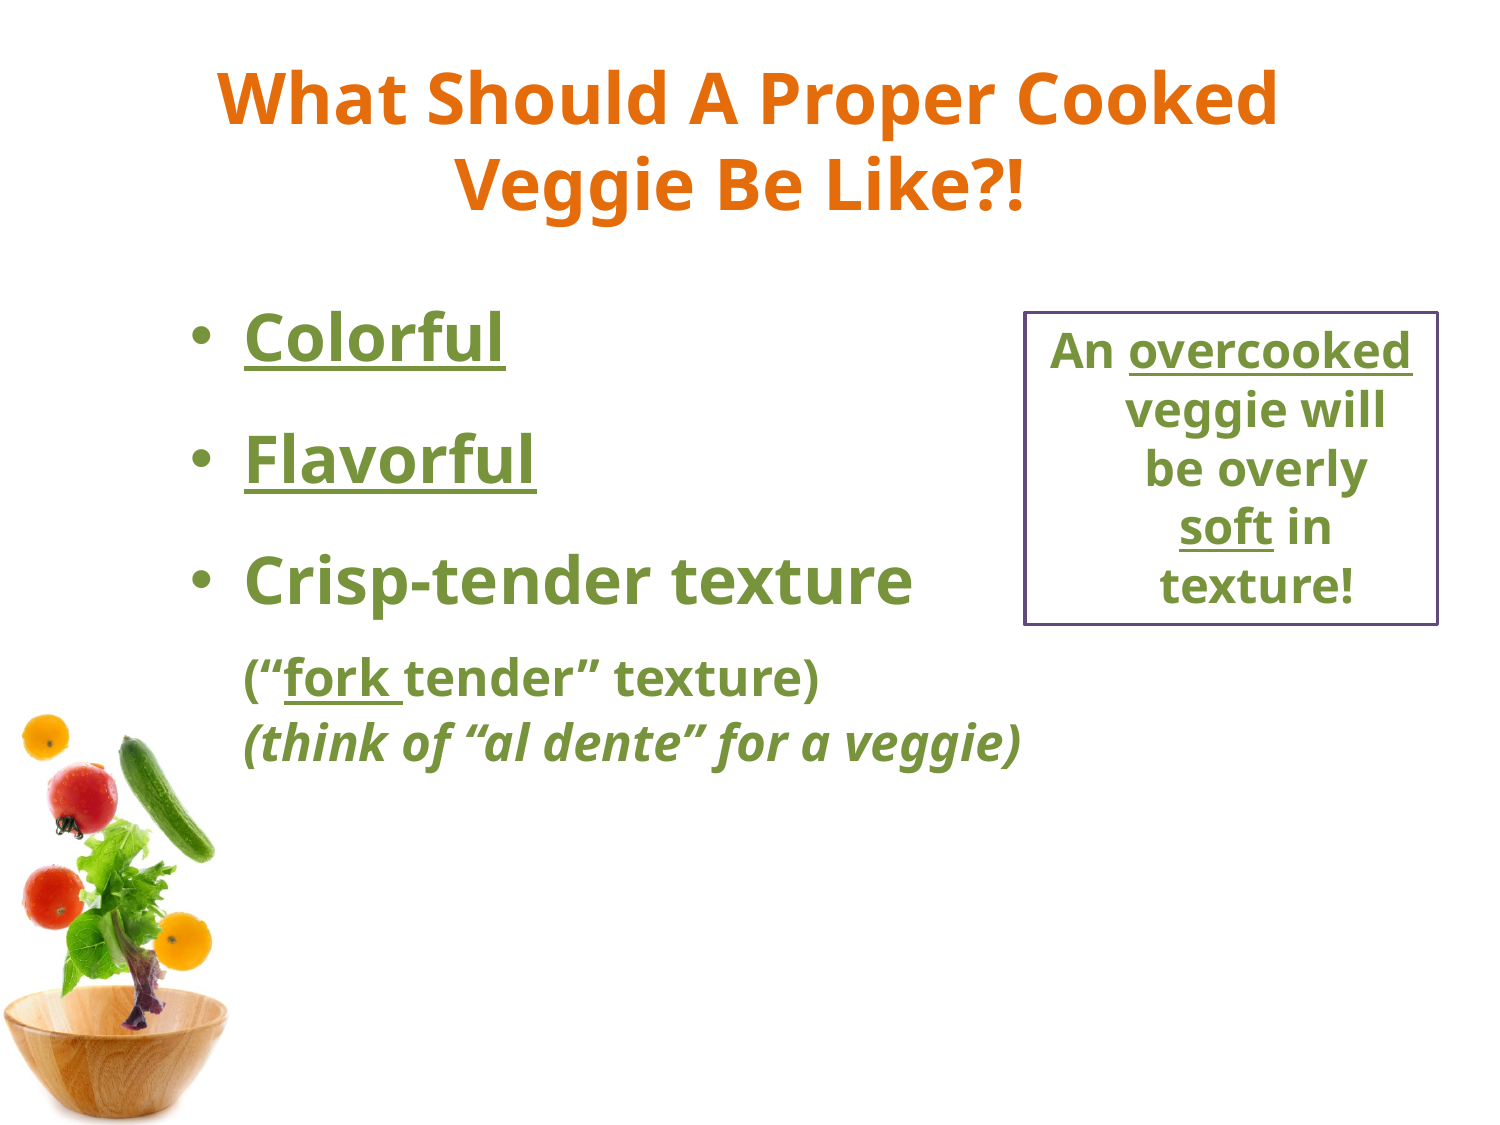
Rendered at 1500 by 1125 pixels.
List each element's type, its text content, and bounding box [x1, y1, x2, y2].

title What Should A Proper Cooked Veggie Be Like?! [75, 45, 1425, 233]
list Colorful Flavorful Crisp-tender texture (“fork tender” texture) (think of “al dente” for a veggie) [174, 287, 1188, 800]
picture [0, 667, 264, 1125]
text_box An overcooked veggie will be overly soft in texture! [1025, 312, 1438, 625]
